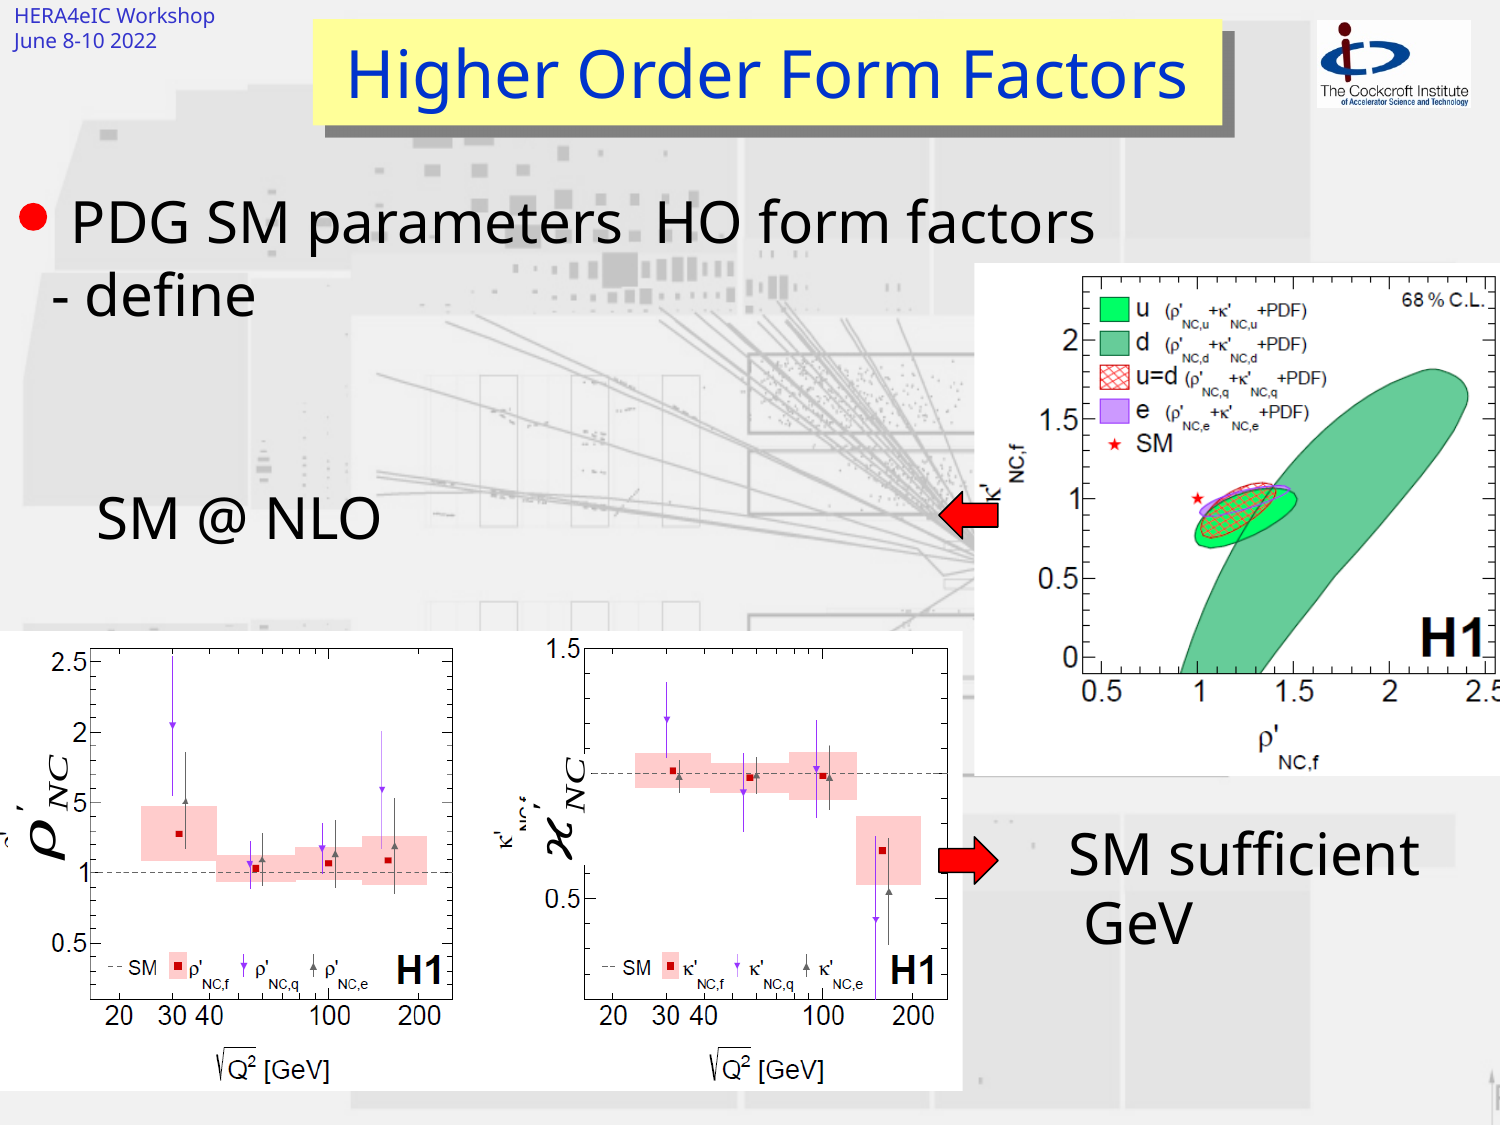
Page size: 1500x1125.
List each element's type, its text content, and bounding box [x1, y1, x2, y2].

picture [974, 263, 1500, 776]
title Higher Order Form Factors [312, 18, 1223, 126]
picture [1317, 20, 1471, 108]
text_box [938, 491, 969, 539]
text_box [966, 836, 998, 885]
picture [0, 630, 963, 1091]
